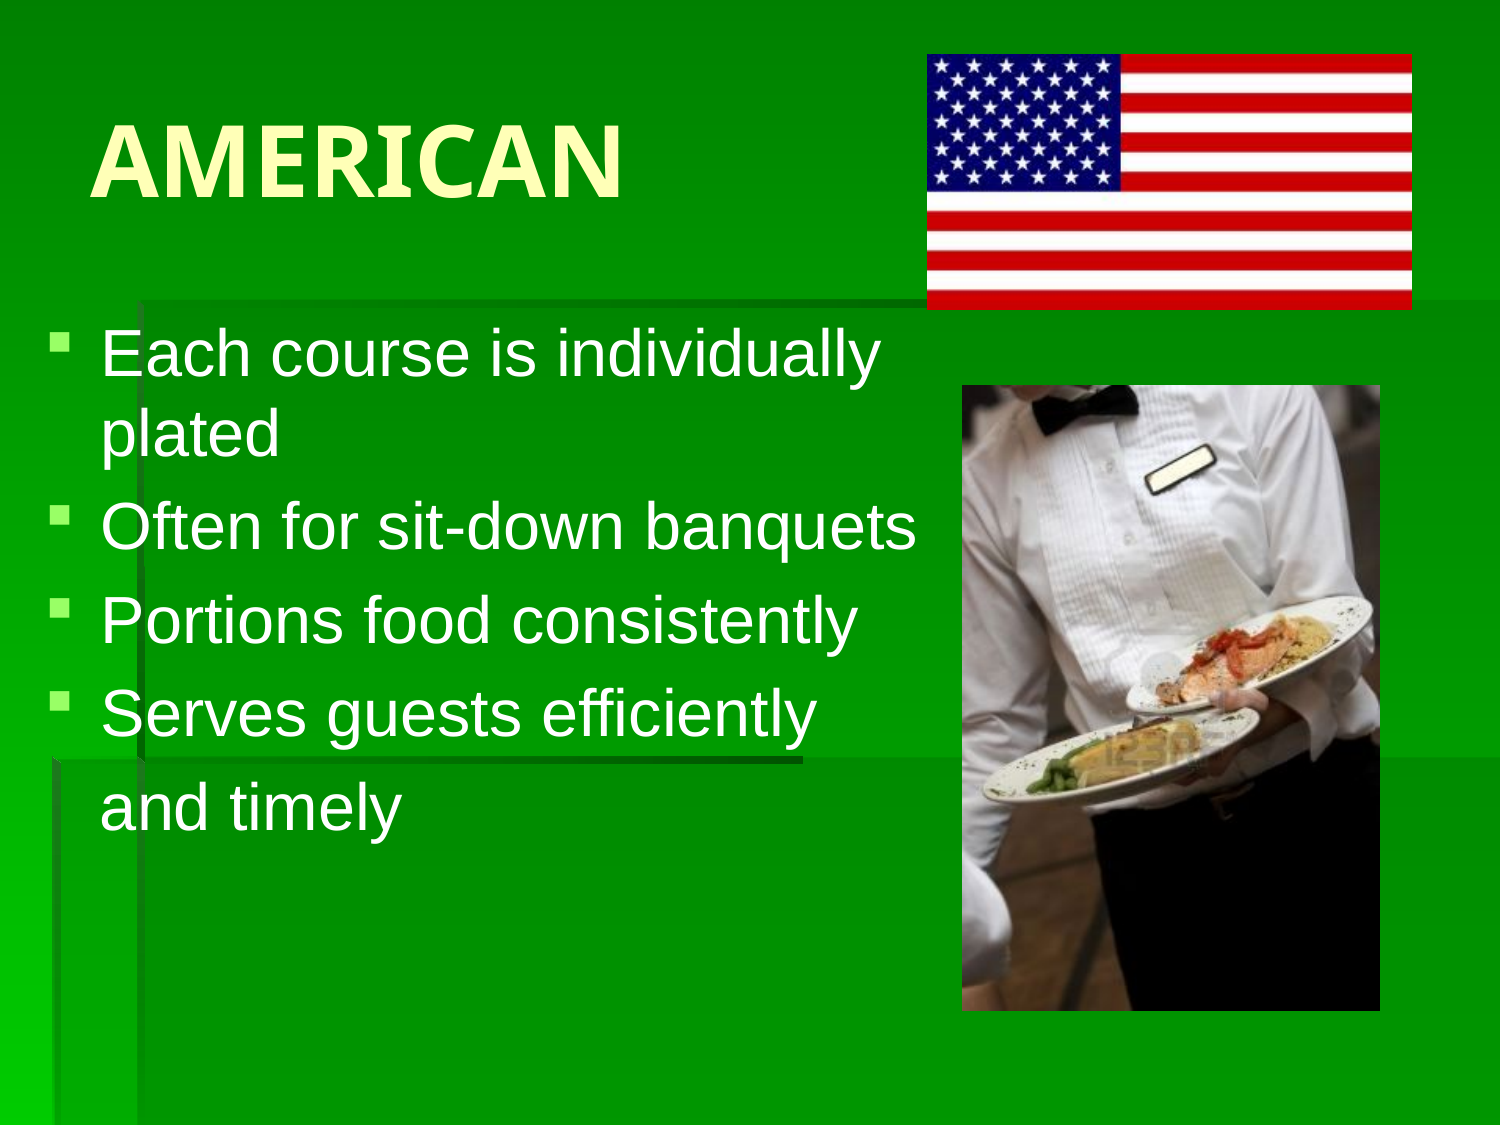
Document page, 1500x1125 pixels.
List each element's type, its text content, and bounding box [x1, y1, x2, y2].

list Each course is individually plated Often for sit-down banquets Portions food consistently Serves guests efficiently and timely [29, 302, 1022, 991]
picture [962, 385, 1380, 1011]
picture [926, 54, 1412, 310]
title AMERICAN [74, 39, 1451, 276]
